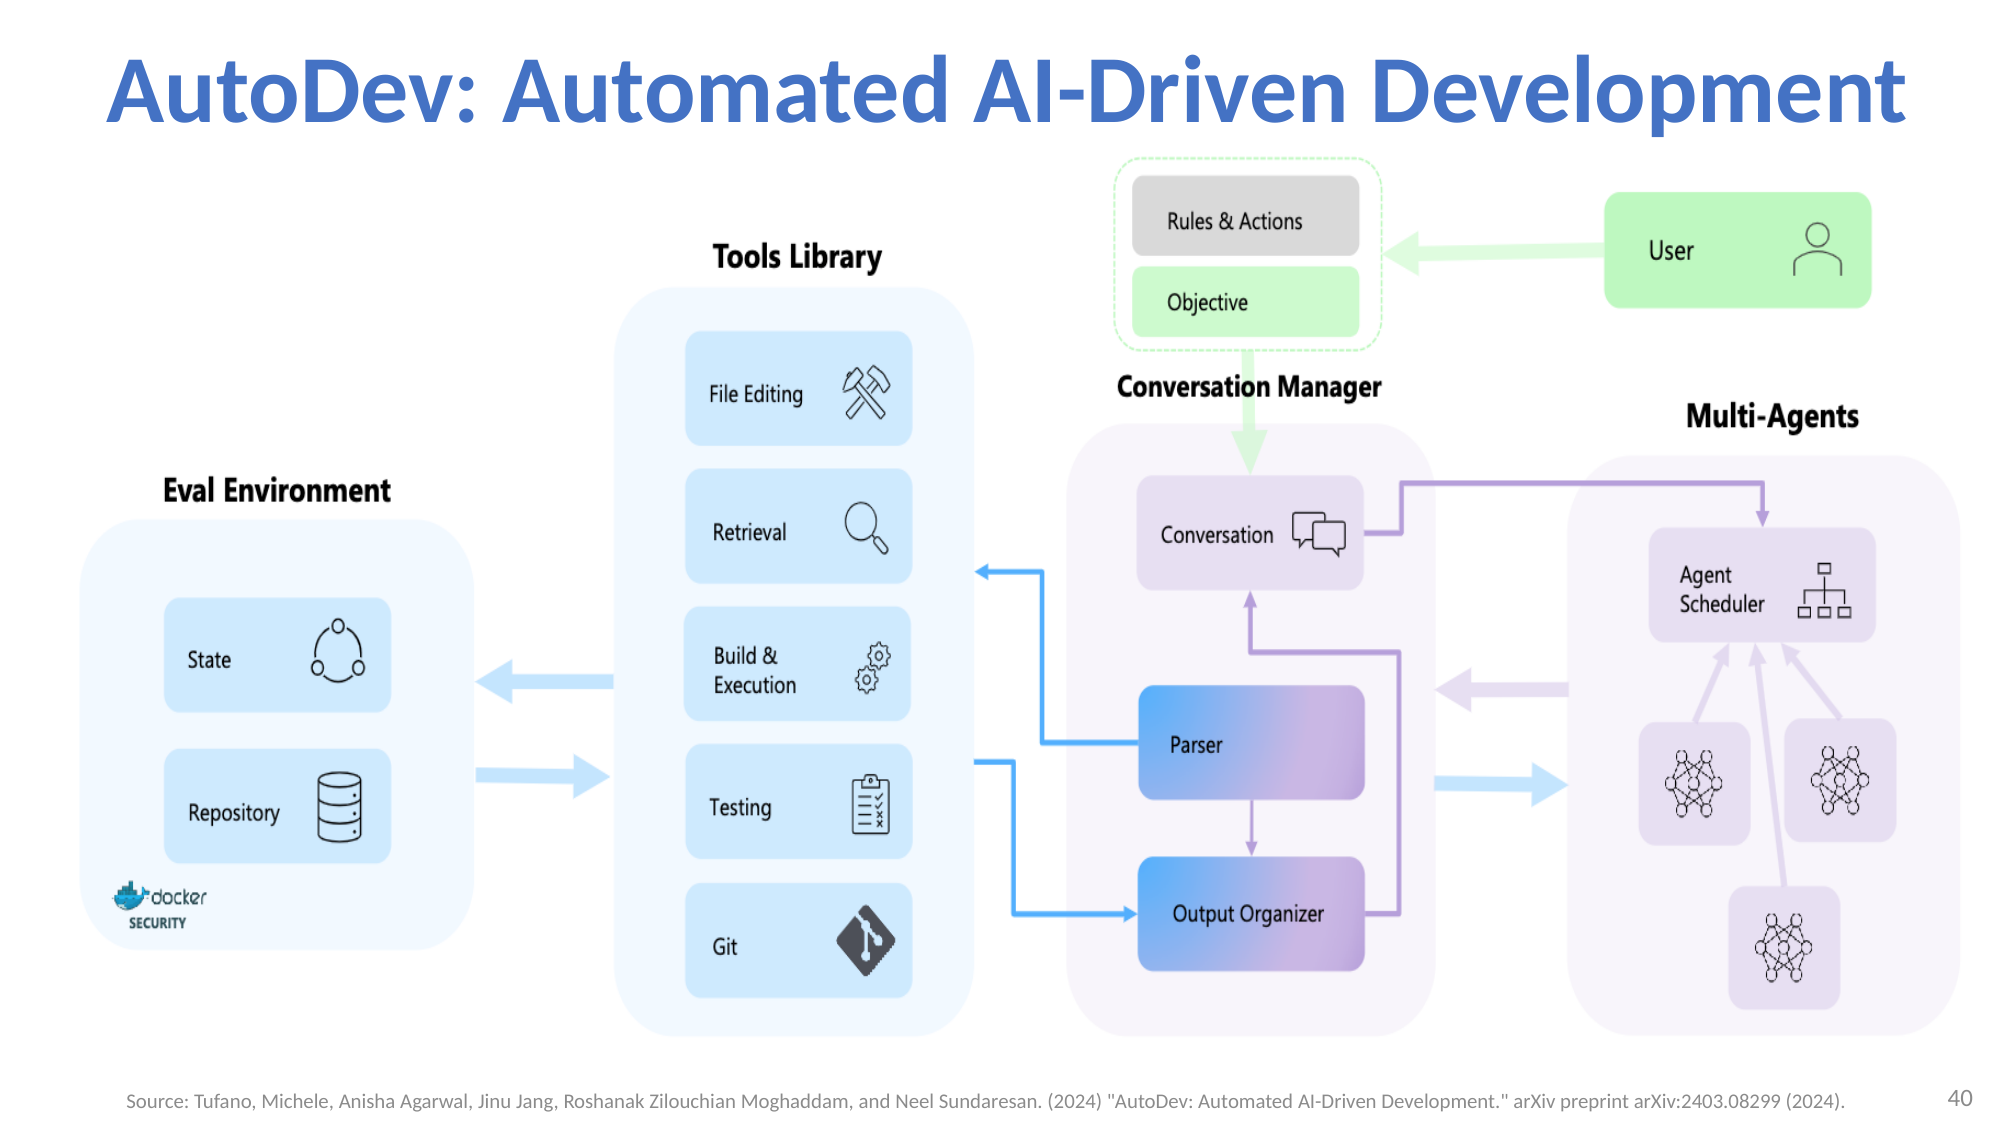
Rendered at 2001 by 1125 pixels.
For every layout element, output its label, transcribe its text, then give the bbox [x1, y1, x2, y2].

slide_number 40 [1864, 1076, 1989, 1116]
footer Source: Tufano, Michele, Anisha Agarwal, Jinu Jang, Roshanak Zilouchian Moghaddam, and Neel Sundaresan. (2024) "AutoDev: Automated AI-Driven Development." arXiv preprint arXiv:2403.08299 (2024). [110, 1076, 1864, 1125]
picture [64, 155, 1970, 1048]
title AutoDev: Automated AI-Driven Development [87, 12, 1929, 155]
